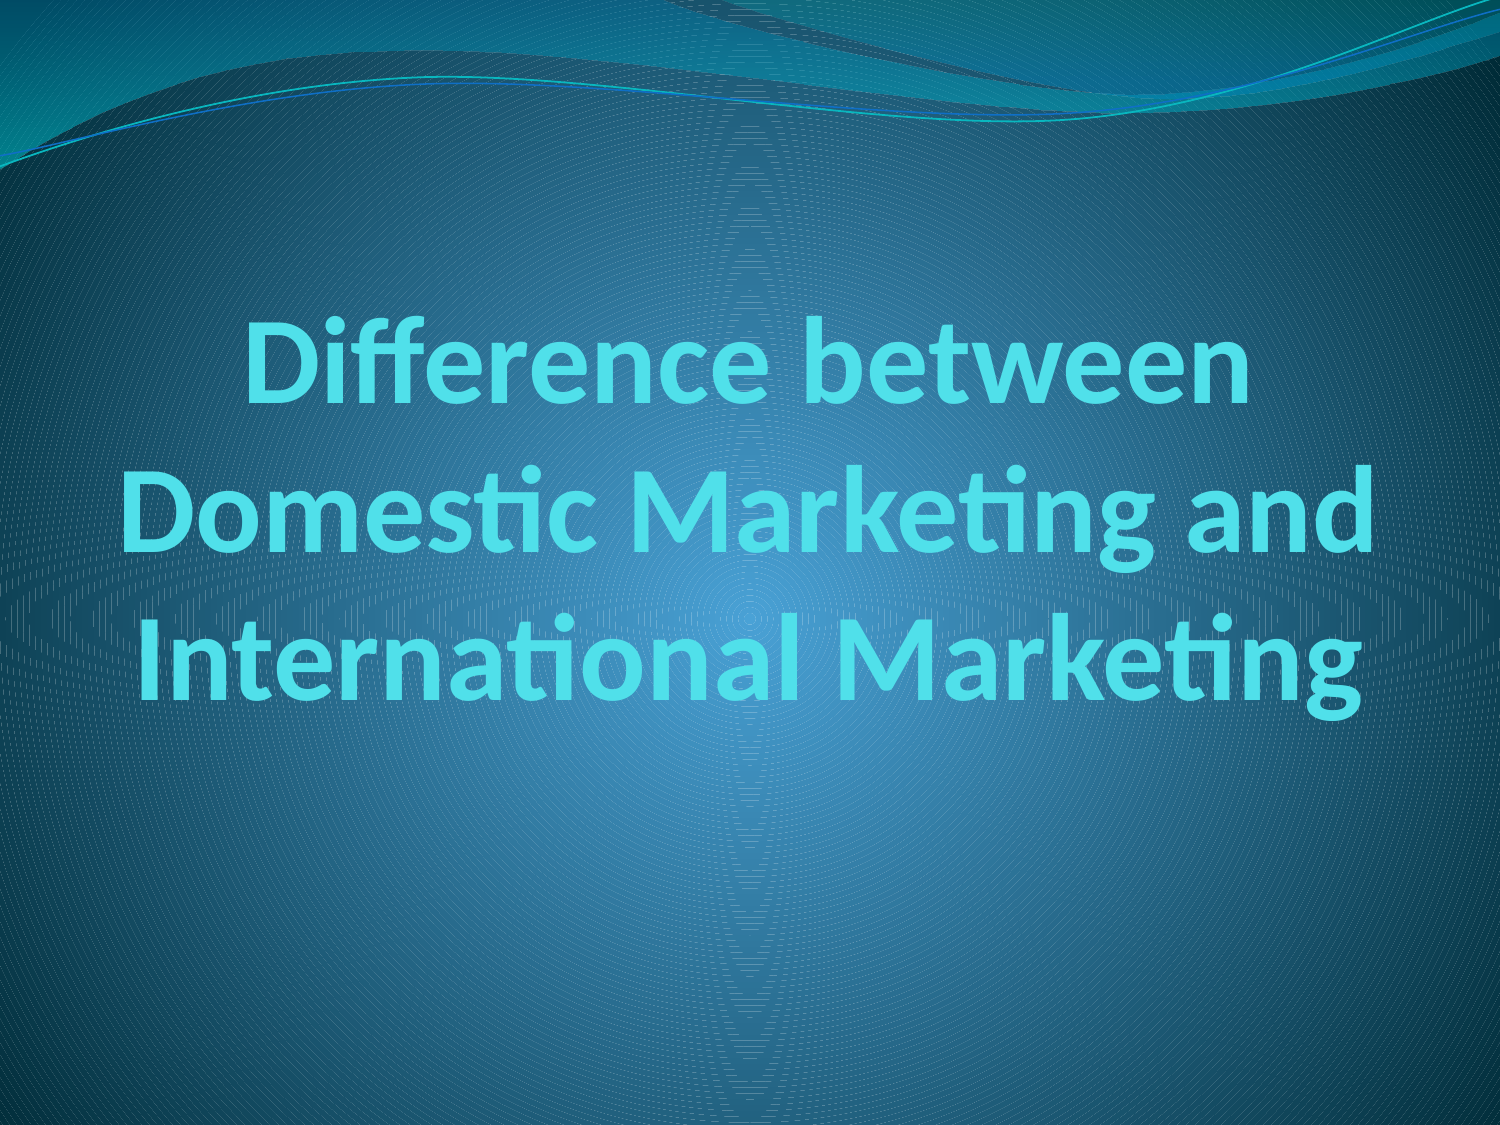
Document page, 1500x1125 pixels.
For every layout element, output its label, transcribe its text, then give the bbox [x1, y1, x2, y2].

title Difference between Domestic Marketing and International Marketing [112, 137, 1388, 975]
